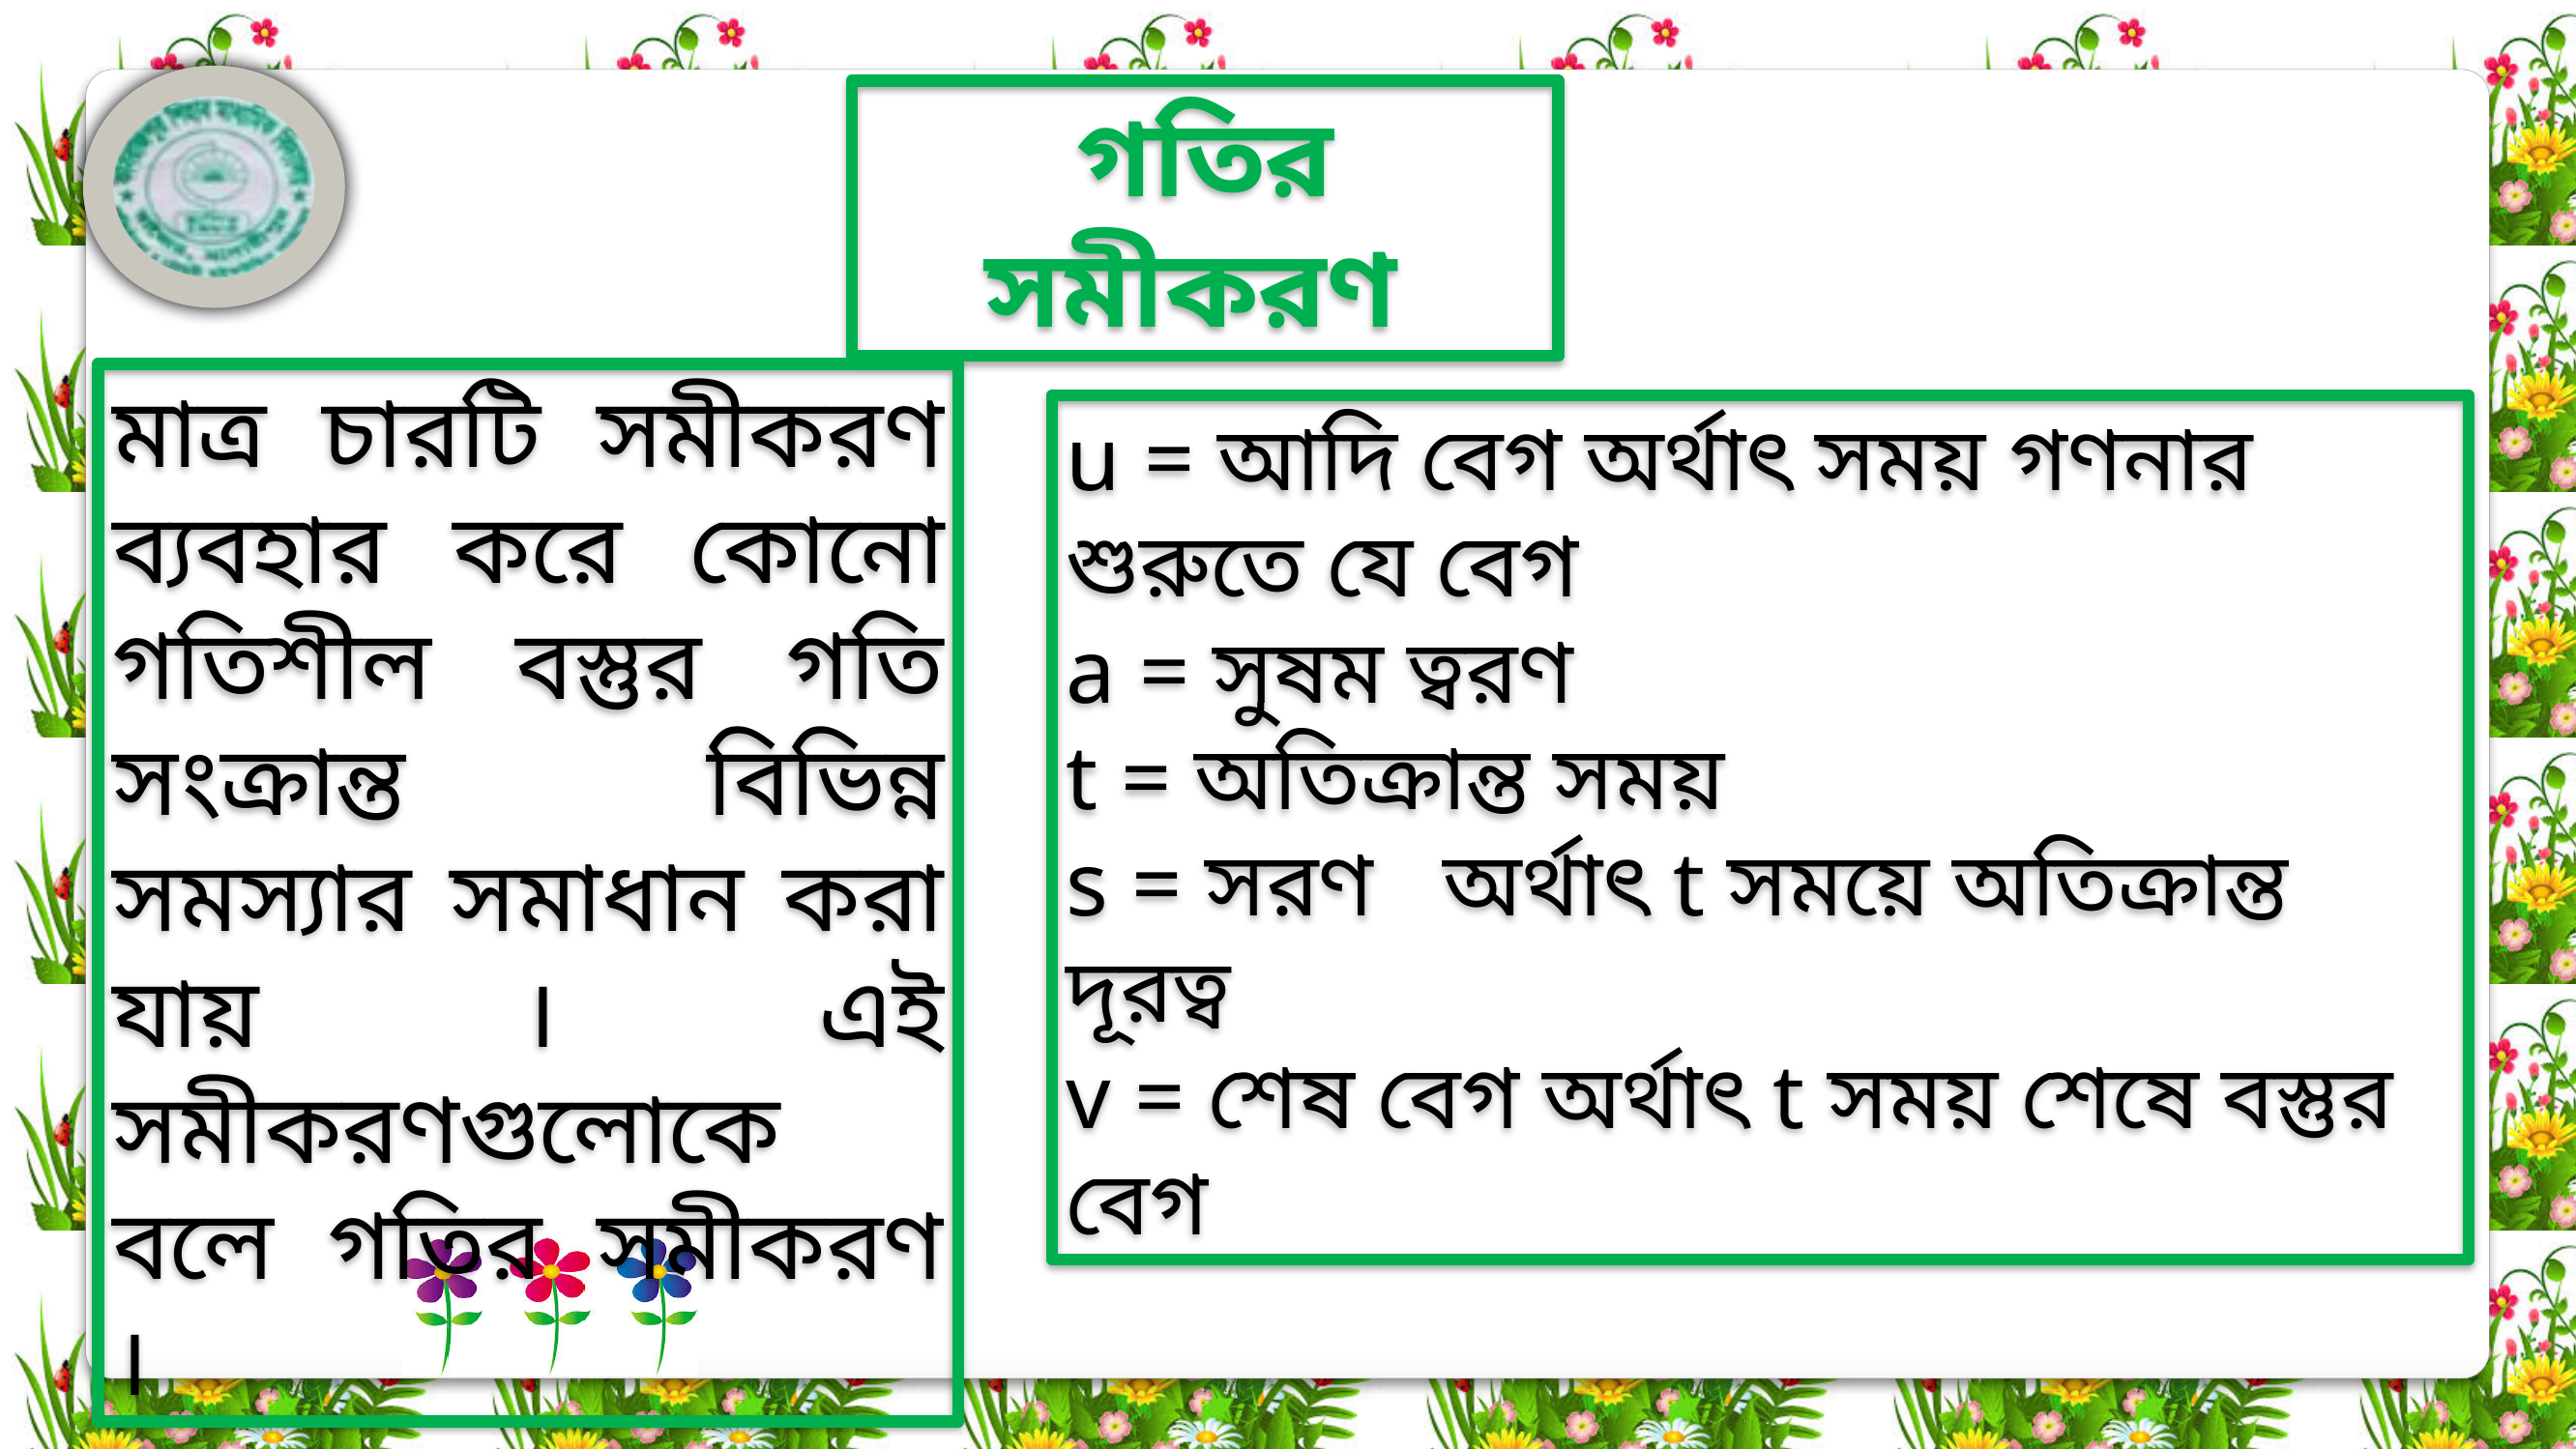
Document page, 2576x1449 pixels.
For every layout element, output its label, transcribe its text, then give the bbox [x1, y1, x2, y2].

picture [0, 0, 2576, 1449]
text_box গতির সমীকরণ [848, 77, 1562, 360]
text_box মাত্র চারটি সমীকরণ ব্যবহার করে কোনো গতিশীল বস্তুর গতি সংক্রান্ত বিভিন্ন সমস্যার সমাধান করা যায় । এই সমীকরণগুলোকে বলে গতির সমীকরণ । [98, 363, 959, 1422]
text_box u = আদি বেগ অর্থাৎ সময় গণনার শুরুতে যে বেগ a = সুষম ত্বরণ t = অতিক্রান্ত সময় s = সরণ অর্থাৎ t সময়ে অতিক্রান্ত দূরত্ব v = শেষ বেগ অর্থাৎ t সময় শেষে বস্তুর বেগ [1052, 394, 2469, 1261]
